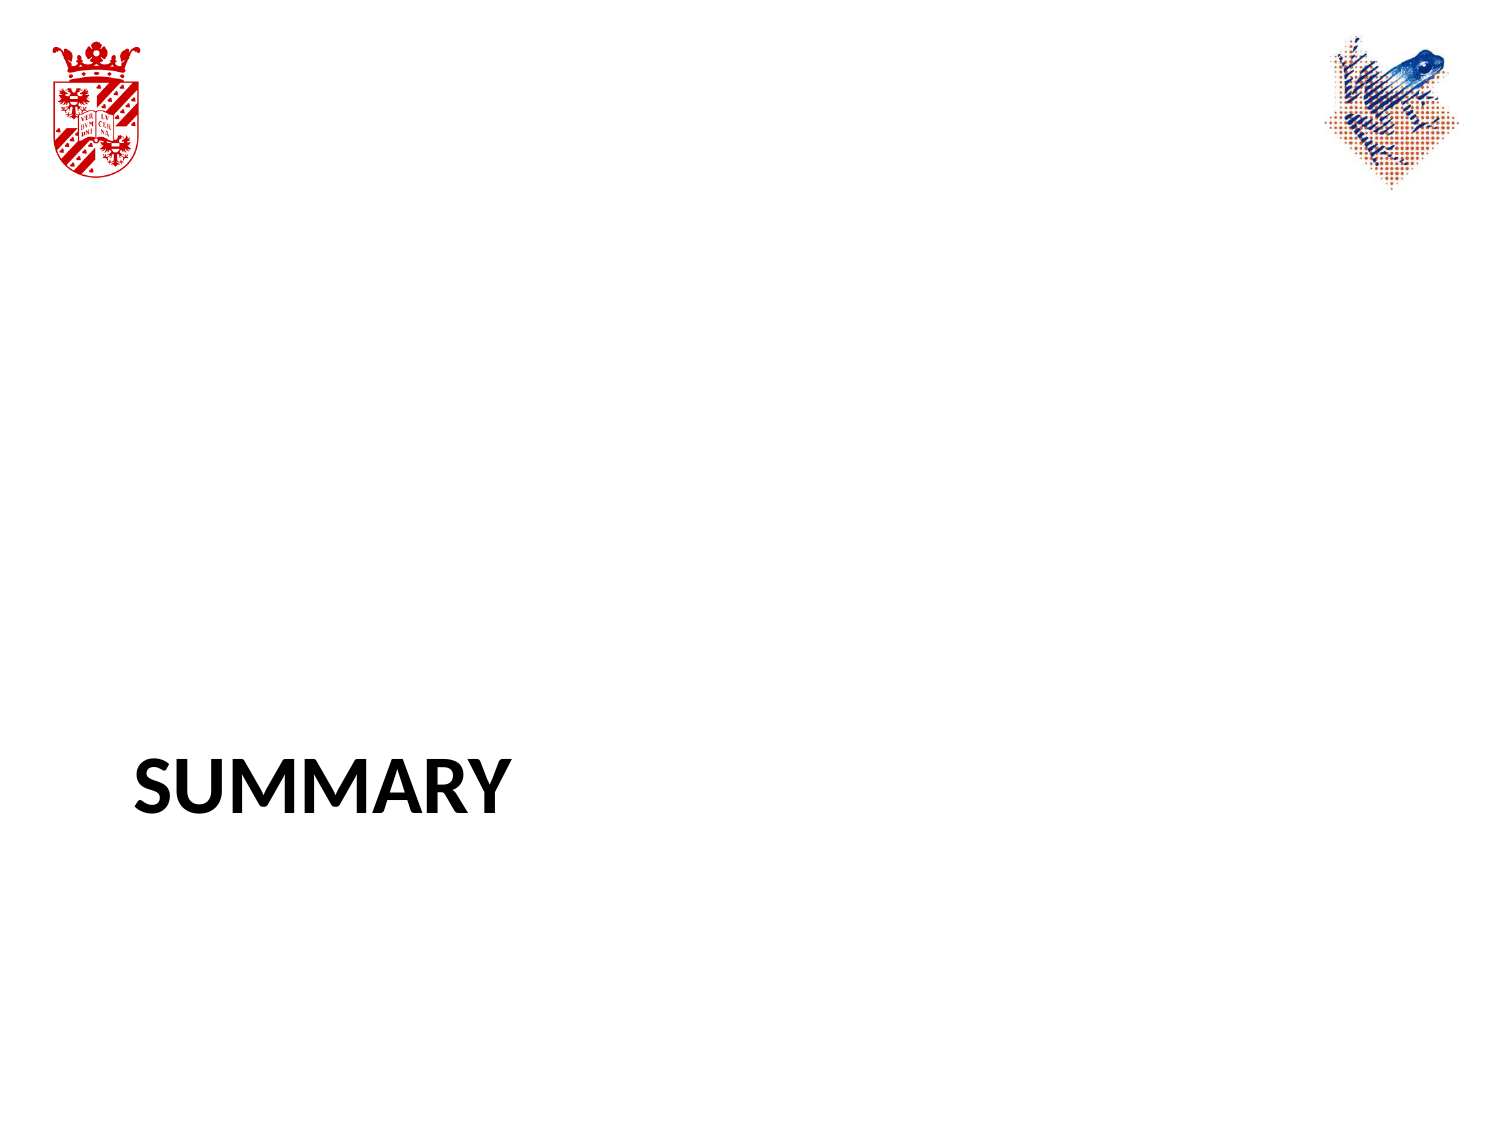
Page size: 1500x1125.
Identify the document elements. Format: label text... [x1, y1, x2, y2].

picture [21, 35, 172, 185]
picture [1304, 18, 1476, 209]
title Summary [118, 722, 1394, 947]
